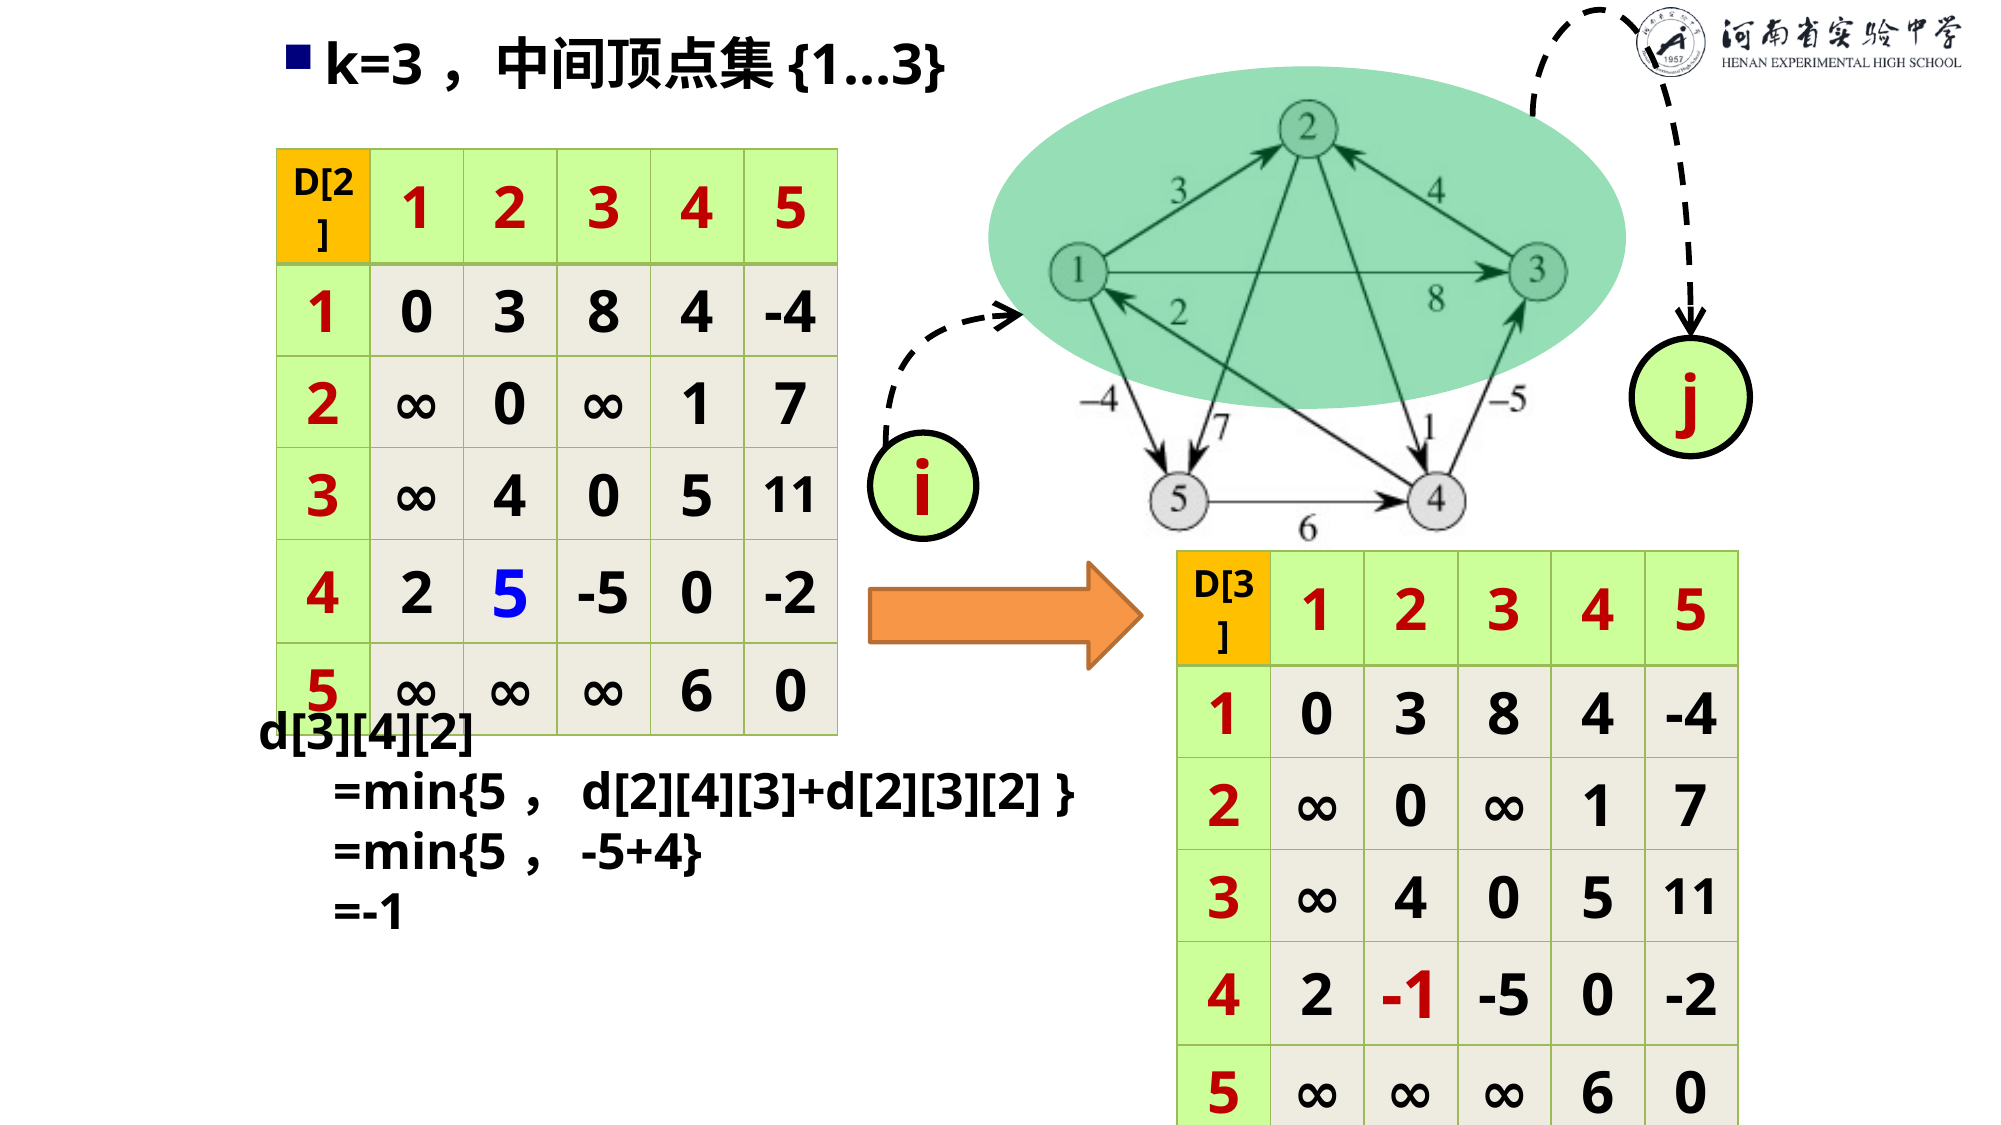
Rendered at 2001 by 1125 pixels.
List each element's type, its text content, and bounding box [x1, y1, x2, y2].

table_header 5 [745, 150, 837, 262]
table_cell 2 [371, 540, 463, 642]
table_cell ∞ [1271, 758, 1363, 849]
table_header 3 [558, 150, 650, 262]
table_cell 3 [464, 266, 556, 355]
table_cell 2 [1190, 758, 1270, 849]
table_cell 8 [558, 266, 650, 355]
table_cell 0 [745, 644, 837, 692]
table_cell 2 [277, 357, 369, 447]
table_cell 5 [1178, 1046, 1270, 1125]
table_cell ∞ [1271, 1046, 1363, 1125]
text_box d[3][4][2] =min{5，d[2][4][3]+d[2][3][2] } =min{5，-5+4} =-1 [244, 692, 1190, 948]
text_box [887, 311, 1022, 451]
text_box [986, 162, 1018, 310]
table_cell ∞ [371, 357, 463, 447]
table_cell 7 [745, 357, 837, 447]
table_cell -2 [745, 540, 837, 642]
table_header 2 [464, 150, 556, 262]
table_cell 0 [1459, 850, 1550, 941]
table_header D[3] [1178, 570, 1270, 664]
table_cell 4 [651, 266, 743, 355]
table_cell 0 [651, 540, 743, 642]
table_cell ∞ [371, 448, 463, 539]
table_cell 8 [1459, 667, 1550, 757]
table_cell 3 [277, 448, 369, 539]
table_cell -5 [1459, 942, 1550, 1044]
table_cell 0 [1365, 758, 1457, 849]
table_cell 7 [1646, 758, 1737, 849]
table_cell 0 [1271, 667, 1363, 757]
table_cell -2 [1646, 942, 1737, 1044]
table_header 2 [1365, 570, 1457, 664]
table_header 1 [1271, 570, 1363, 664]
table_cell -4 [745, 266, 837, 355]
table_cell ∞ [464, 644, 556, 692]
table_cell 3 [1190, 850, 1270, 941]
table_cell 0 [371, 266, 463, 355]
table_cell ∞ [558, 357, 650, 447]
table_cell 4 [277, 540, 369, 642]
table_cell 4 [1365, 850, 1457, 941]
table_cell 11 [1646, 850, 1737, 941]
table_header D[2] [277, 150, 369, 262]
table_cell 6 [651, 644, 743, 692]
list k=3，中间顶点集{1…3} [267, 20, 1095, 138]
table_cell 5 [464, 540, 556, 642]
table_cell ∞ [1271, 850, 1363, 941]
table_cell 11 [745, 448, 837, 539]
text_box [867, 570, 1144, 671]
table_cell -1 [1365, 942, 1457, 1044]
table_cell 4 [464, 448, 556, 539]
text_box j [1629, 335, 1753, 459]
table_cell -4 [1646, 667, 1737, 757]
table_cell 5 [1552, 850, 1644, 941]
text_box i [867, 448, 979, 541]
table_cell 1 [277, 266, 369, 355]
table_cell ∞ [1365, 1046, 1457, 1125]
table_cell 1 [1178, 667, 1270, 757]
table_cell 0 [464, 357, 556, 447]
table_cell 0 [1552, 942, 1644, 1044]
table_cell 0 [1646, 1046, 1737, 1125]
table_header 1 [371, 150, 463, 262]
table_header 3 [1459, 570, 1550, 664]
table_cell 6 [1552, 1046, 1644, 1125]
table_header 4 [651, 150, 743, 262]
table_cell -5 [558, 540, 650, 642]
picture [1023, 66, 1588, 563]
table_header 5 [1646, 552, 1737, 664]
table_cell 5 [277, 644, 369, 692]
table_header 4 [1552, 552, 1644, 664]
table_cell ∞ [371, 644, 463, 692]
table_cell 1 [1552, 758, 1644, 849]
table_cell 4 [1178, 942, 1270, 1044]
table_cell ∞ [558, 644, 650, 692]
table_cell ∞ [1459, 758, 1550, 849]
table_cell ∞ [1459, 1046, 1550, 1125]
table_cell 1 [651, 357, 743, 447]
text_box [1500, 147, 1723, 307]
table_cell 4 [1552, 667, 1644, 757]
table_cell 0 [558, 448, 650, 539]
table_cell 2 [1271, 942, 1363, 1044]
table_cell 3 [1365, 667, 1457, 757]
table_cell 5 [651, 448, 743, 539]
